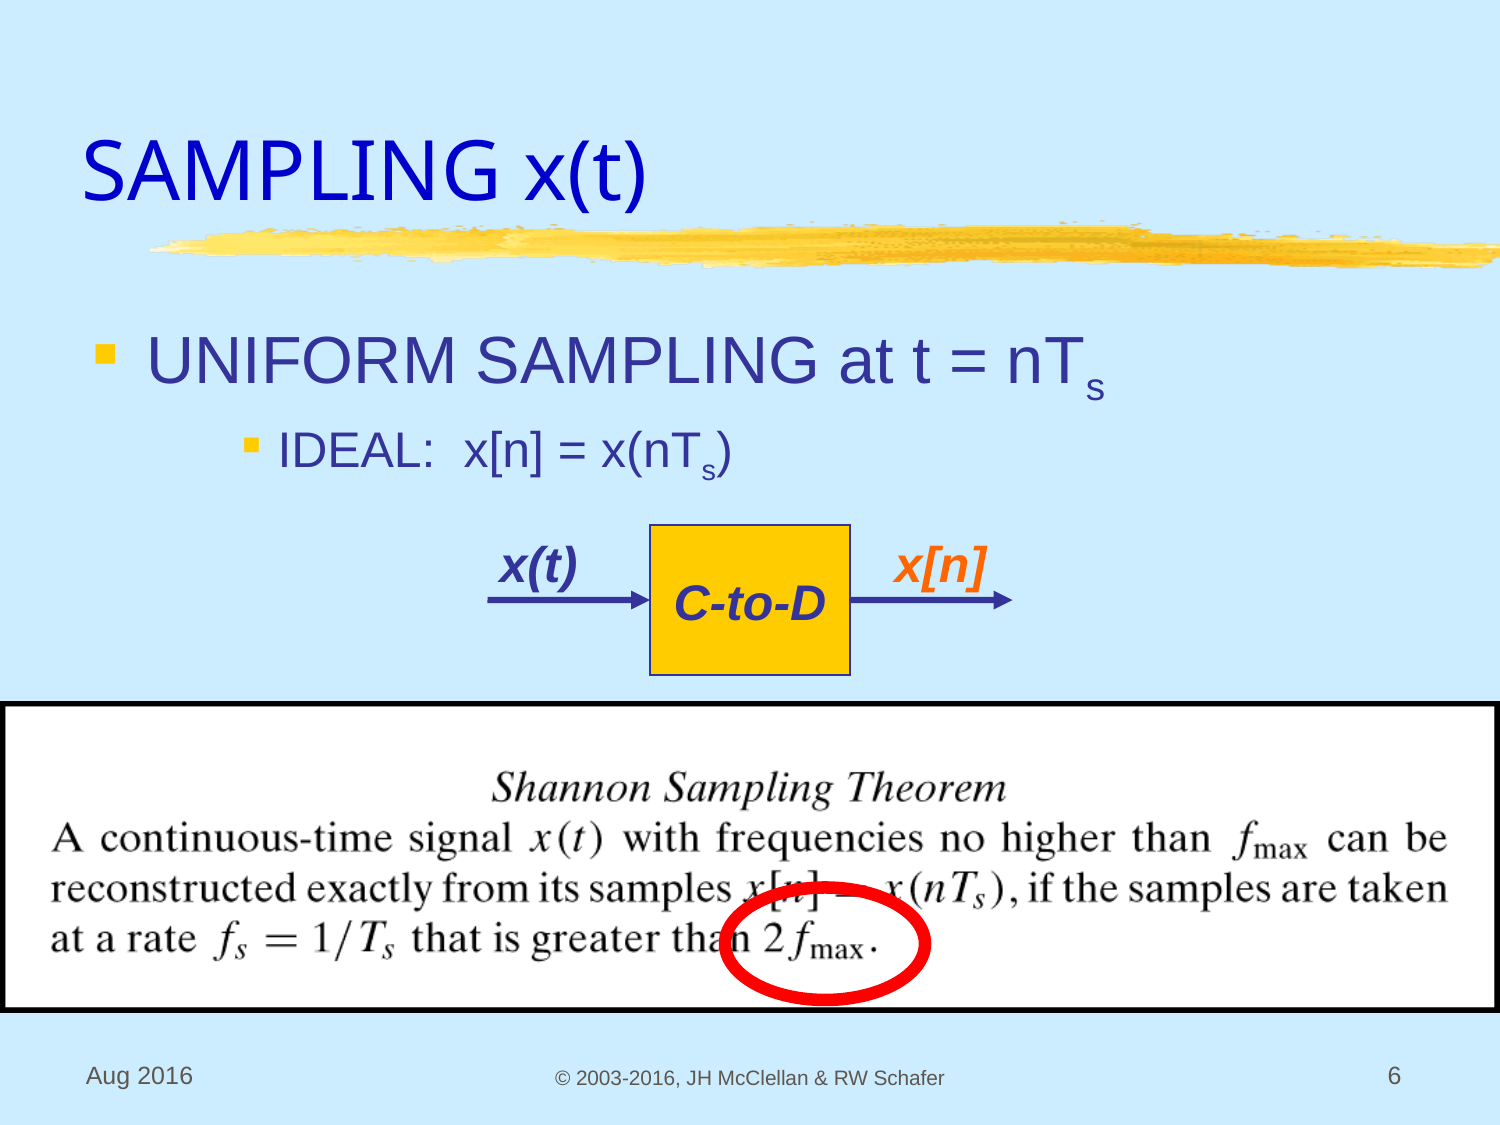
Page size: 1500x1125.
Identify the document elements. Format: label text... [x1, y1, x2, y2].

list UNIFORM SAMPLING at t = nTs IDEAL: x[n] = x(nTs) [74, 309, 1417, 700]
footer © 2003-2016, JH McClellan & RW Schafer [512, 1021, 988, 1098]
text_box x(t) [484, 524, 593, 600]
text_box [849, 594, 1013, 607]
text_box C-to-D [650, 524, 850, 675]
title SAMPLING x(t) [66, 37, 1342, 226]
text_box [487, 593, 650, 607]
picture [0, 701, 1500, 1013]
text_box x[n] [879, 524, 1002, 600]
slide_number 6 [1103, 1021, 1417, 1098]
picture [150, 215, 1500, 279]
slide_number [70, 1021, 384, 1098]
